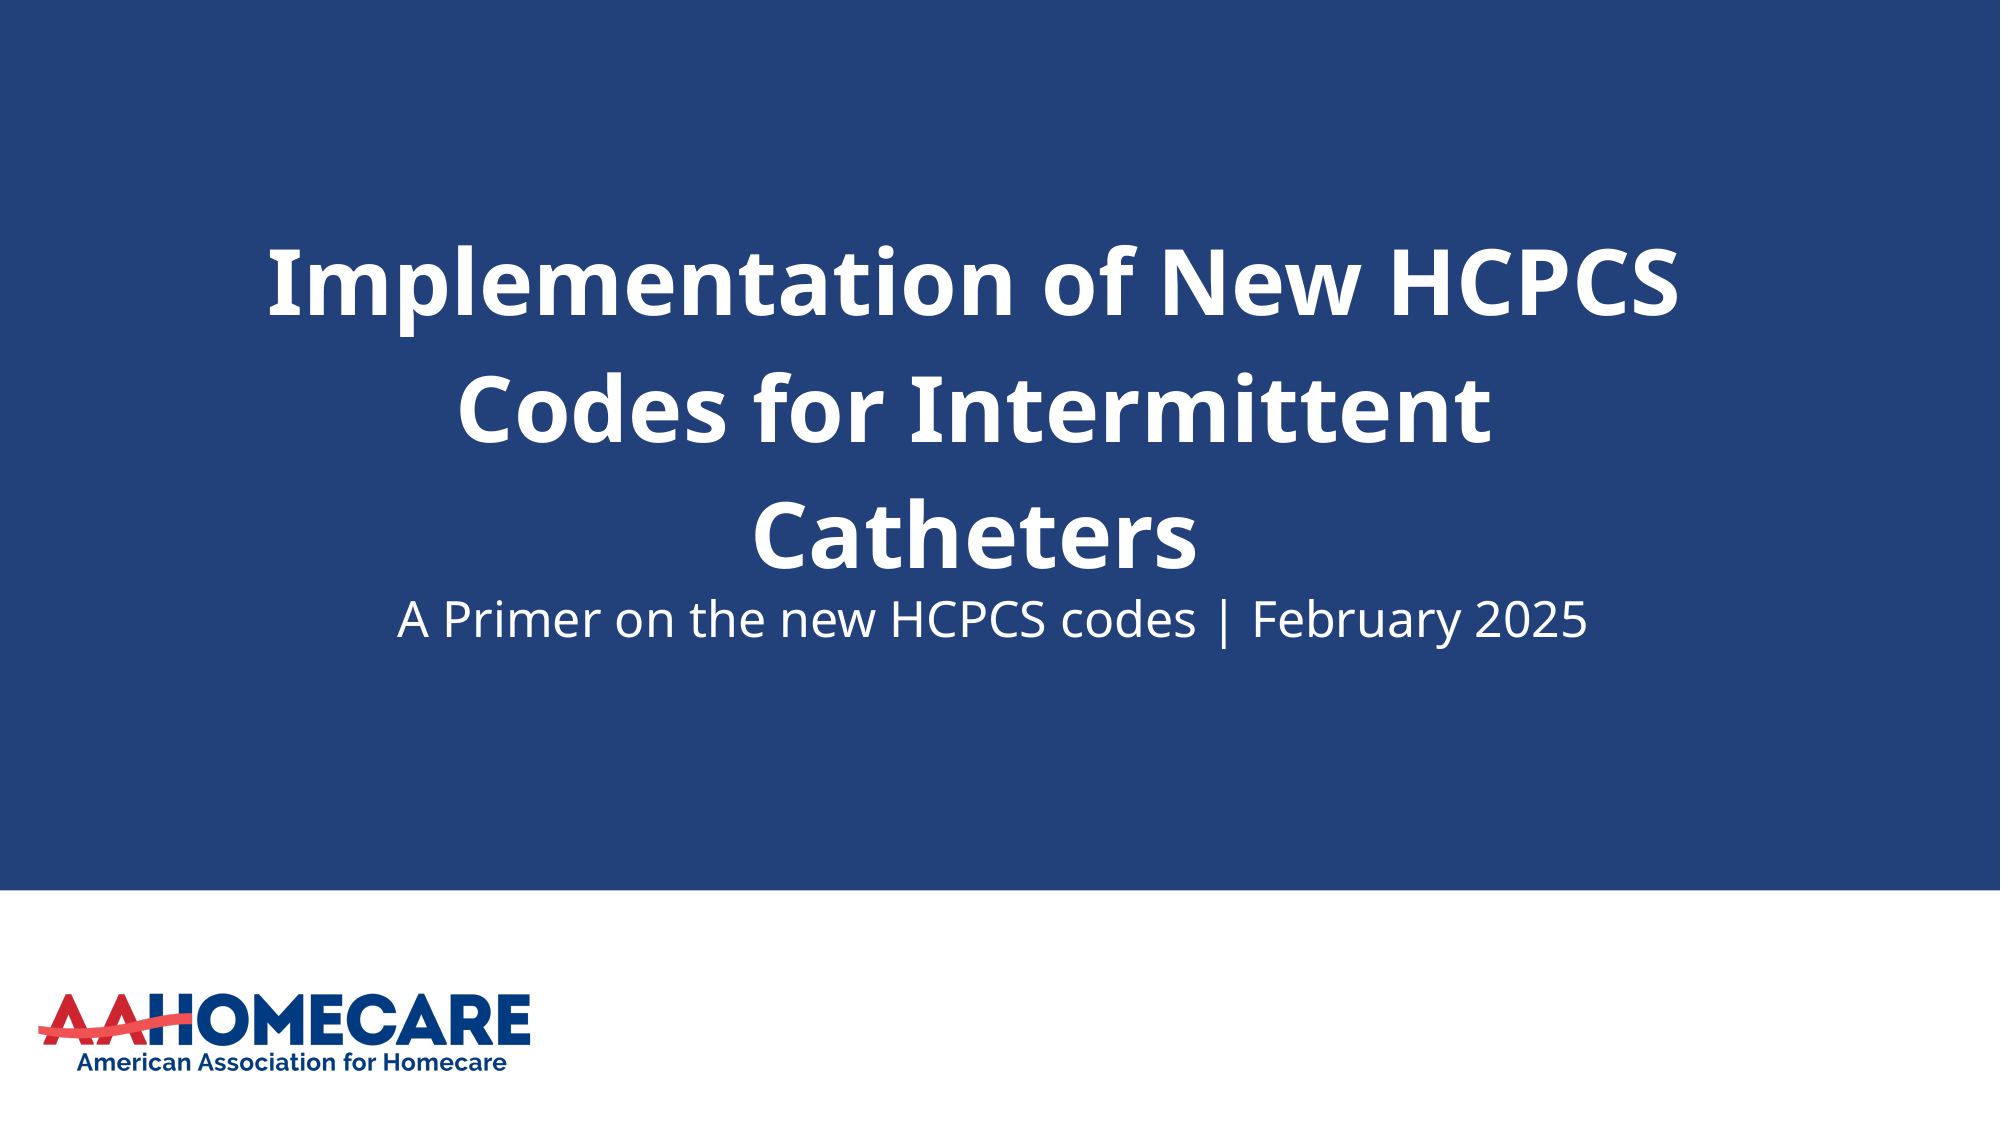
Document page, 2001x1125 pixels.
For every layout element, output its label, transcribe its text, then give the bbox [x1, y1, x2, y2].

text_box [0, 0, 2000, 891]
picture [8, 984, 560, 1080]
text_box Implementation of New HCPCS Codes for Intermittent Catheters [264, 207, 1686, 481]
text_box A Primer on the new HCPCS codes | February 2025 [250, 596, 1750, 692]
